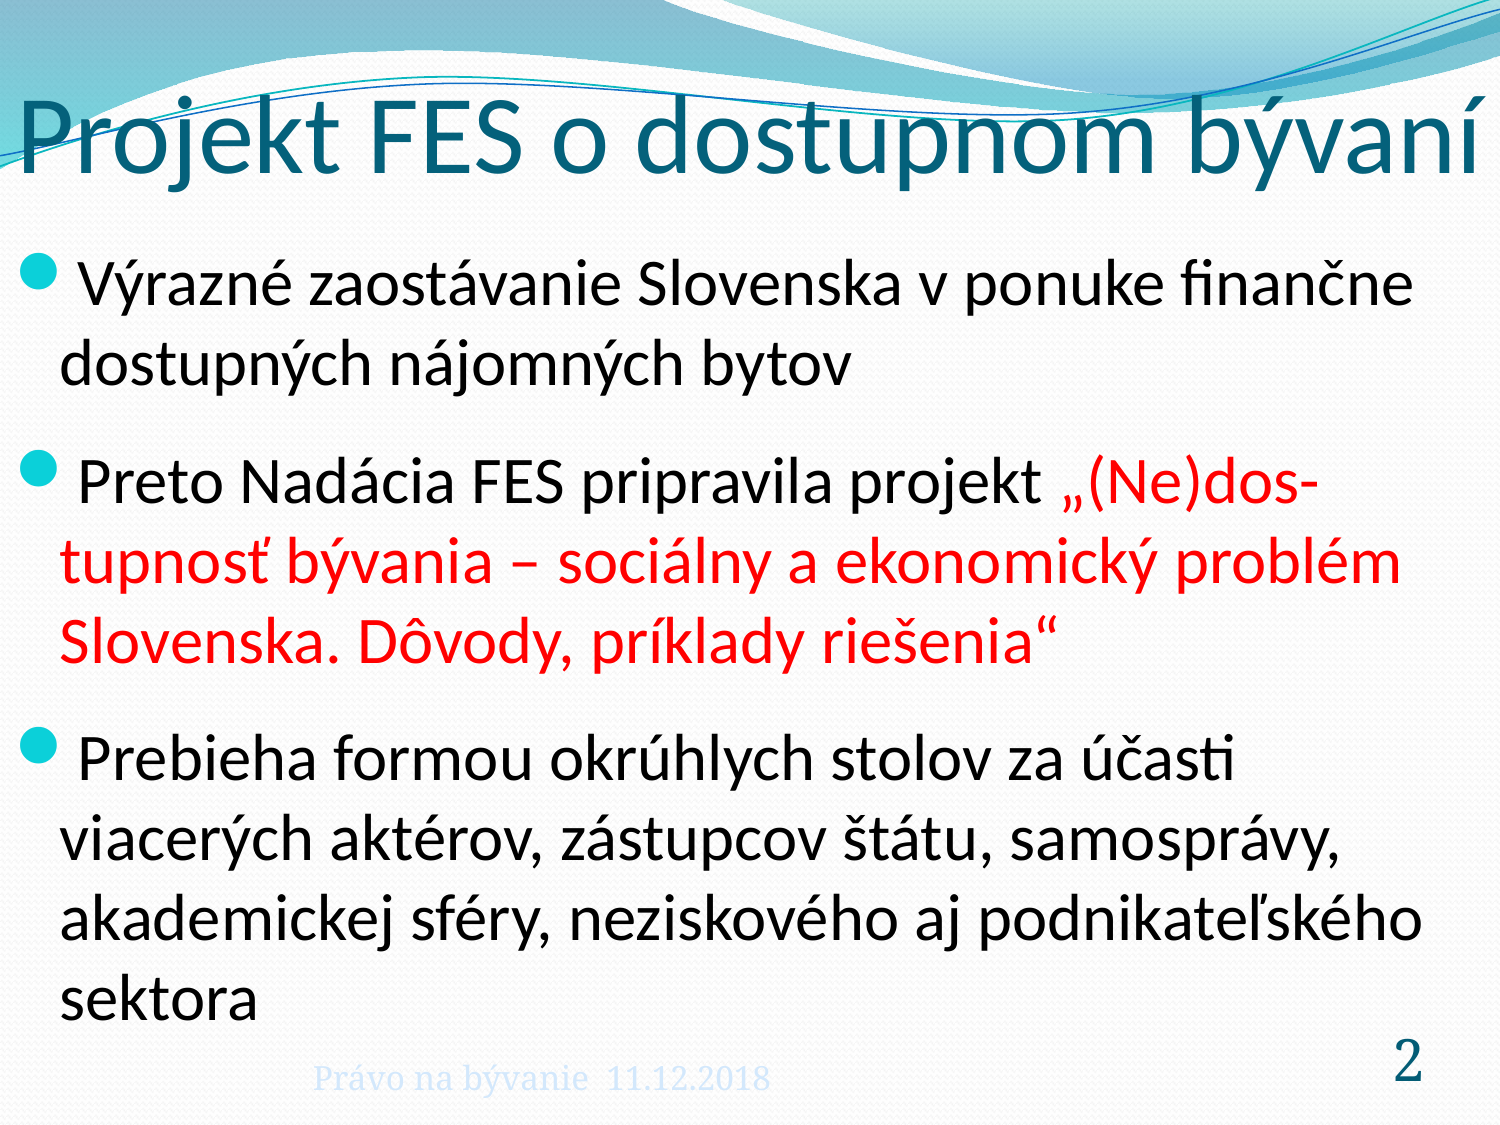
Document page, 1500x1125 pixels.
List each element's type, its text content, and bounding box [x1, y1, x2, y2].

list Výrazné zaostávanie Slovenska v ponuke finančne dostupných nájomných bytov Preto Nadácia FES pripravila projekt „(Ne)dos-tupnosť bývania – sociálny a ekonomický problém Slovenska. Dôvody, príklady riešenia“ Prebieha formou okrúhlych stolov za účasti viacerých aktérov, zástupcov štátu, samosprávy, akademickej sféry, neziskového aj podnikateľského sektora [0, 231, 1500, 1071]
footer Právo na bývanie 11.12.2018 [312, 1042, 1270, 1103]
title Projekt FES o dostupnom bývaní [0, 19, 1500, 197]
slide_number 2 [1299, 1042, 1425, 1103]
